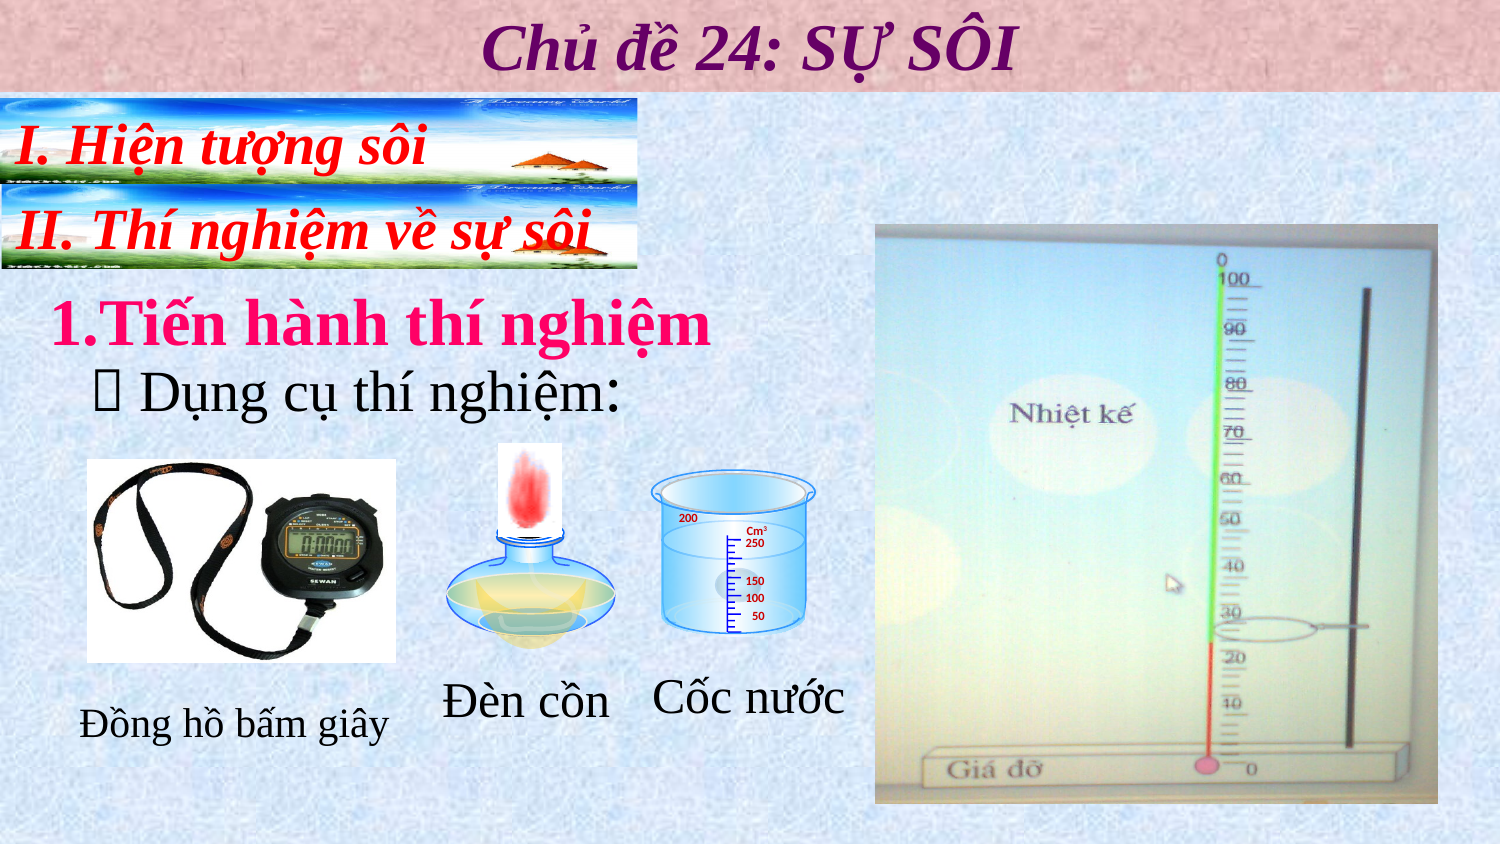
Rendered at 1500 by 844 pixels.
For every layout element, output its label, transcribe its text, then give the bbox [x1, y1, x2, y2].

text_box 1.Tiến hành thí nghiệm [34, 271, 762, 367]
text_box  Dụng cụ thí nghiệm: [75, 337, 788, 433]
text_box Đèn cồn [427, 660, 728, 736]
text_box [444, 443, 617, 637]
text_box Chủ đề 24: SỰ SÔI [0, 0, 1500, 92]
text_box Đồng hồ bấm giây [64, 688, 443, 754]
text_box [651, 469, 851, 646]
text_box I. Hiện tượng sôi [0, 98, 638, 184]
text_box II. Thí nghiệm về sự sôi [1, 184, 638, 270]
picture [0, 92, 1500, 844]
text_box Cốc nước [637, 656, 869, 731]
